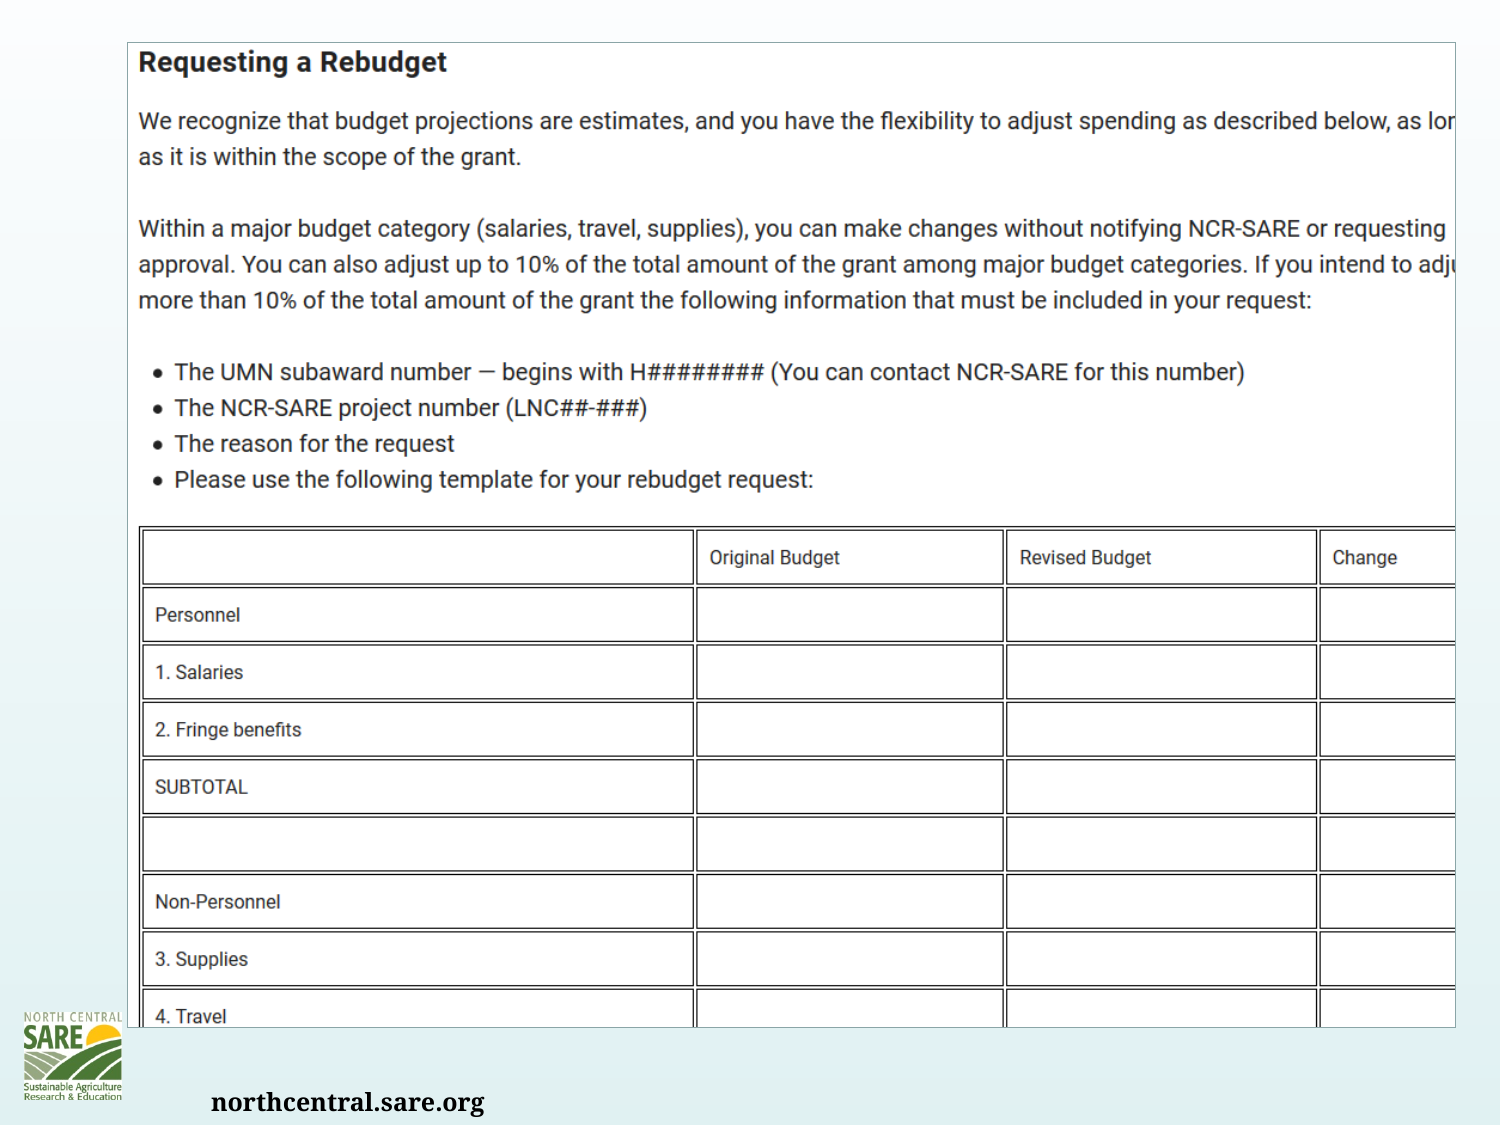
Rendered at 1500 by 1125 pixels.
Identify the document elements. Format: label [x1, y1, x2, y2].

picture [24, 1012, 122, 1100]
picture [127, 41, 1456, 1028]
